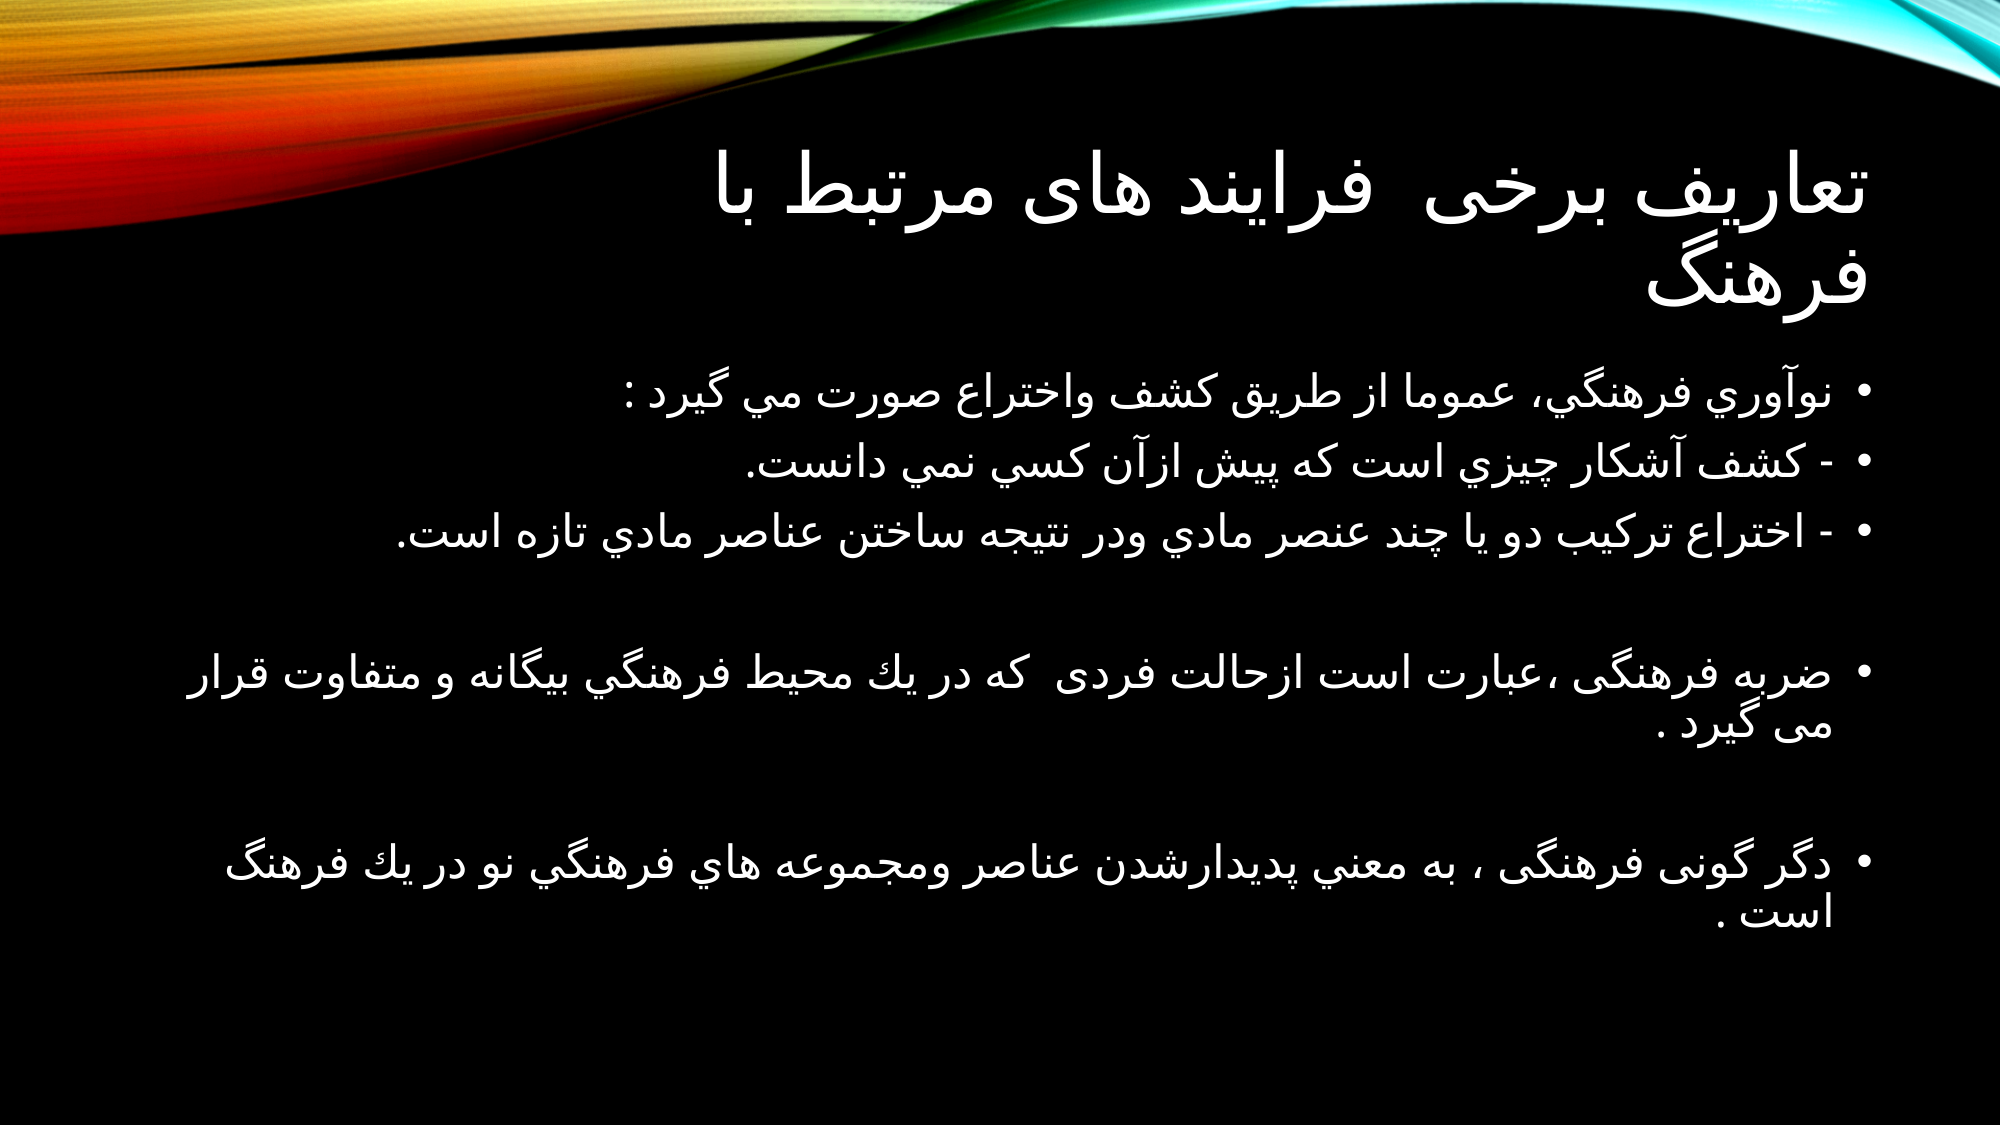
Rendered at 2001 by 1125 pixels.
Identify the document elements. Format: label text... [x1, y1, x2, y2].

list نوآوري فرهنگي، عموما از طريق كشف واختراع صورت مي گيرد : - كشف آشكار چيزي است كه پيش ازآن كسي نمي دانست. - اختراع تركيب دو يا چند عنصر مادي ودر نتيجه ساختن عناصر مادي تازه است. ضربه فرهنگی ،عبارت است ازحالت فردی كه در يك محيط فرهنگي بيگانه و متفاوت قرار می گیرد . دگر گونی فرهنگی ، به معني پديدارشدن عناصر ومجموعه هاي فرهنگي نو در يك فرهنگ است . [112, 360, 1888, 1021]
title تعاریف برخی فرایند های مرتبط با فرهنگ [474, 125, 1888, 338]
picture [0, 0, 2000, 237]
